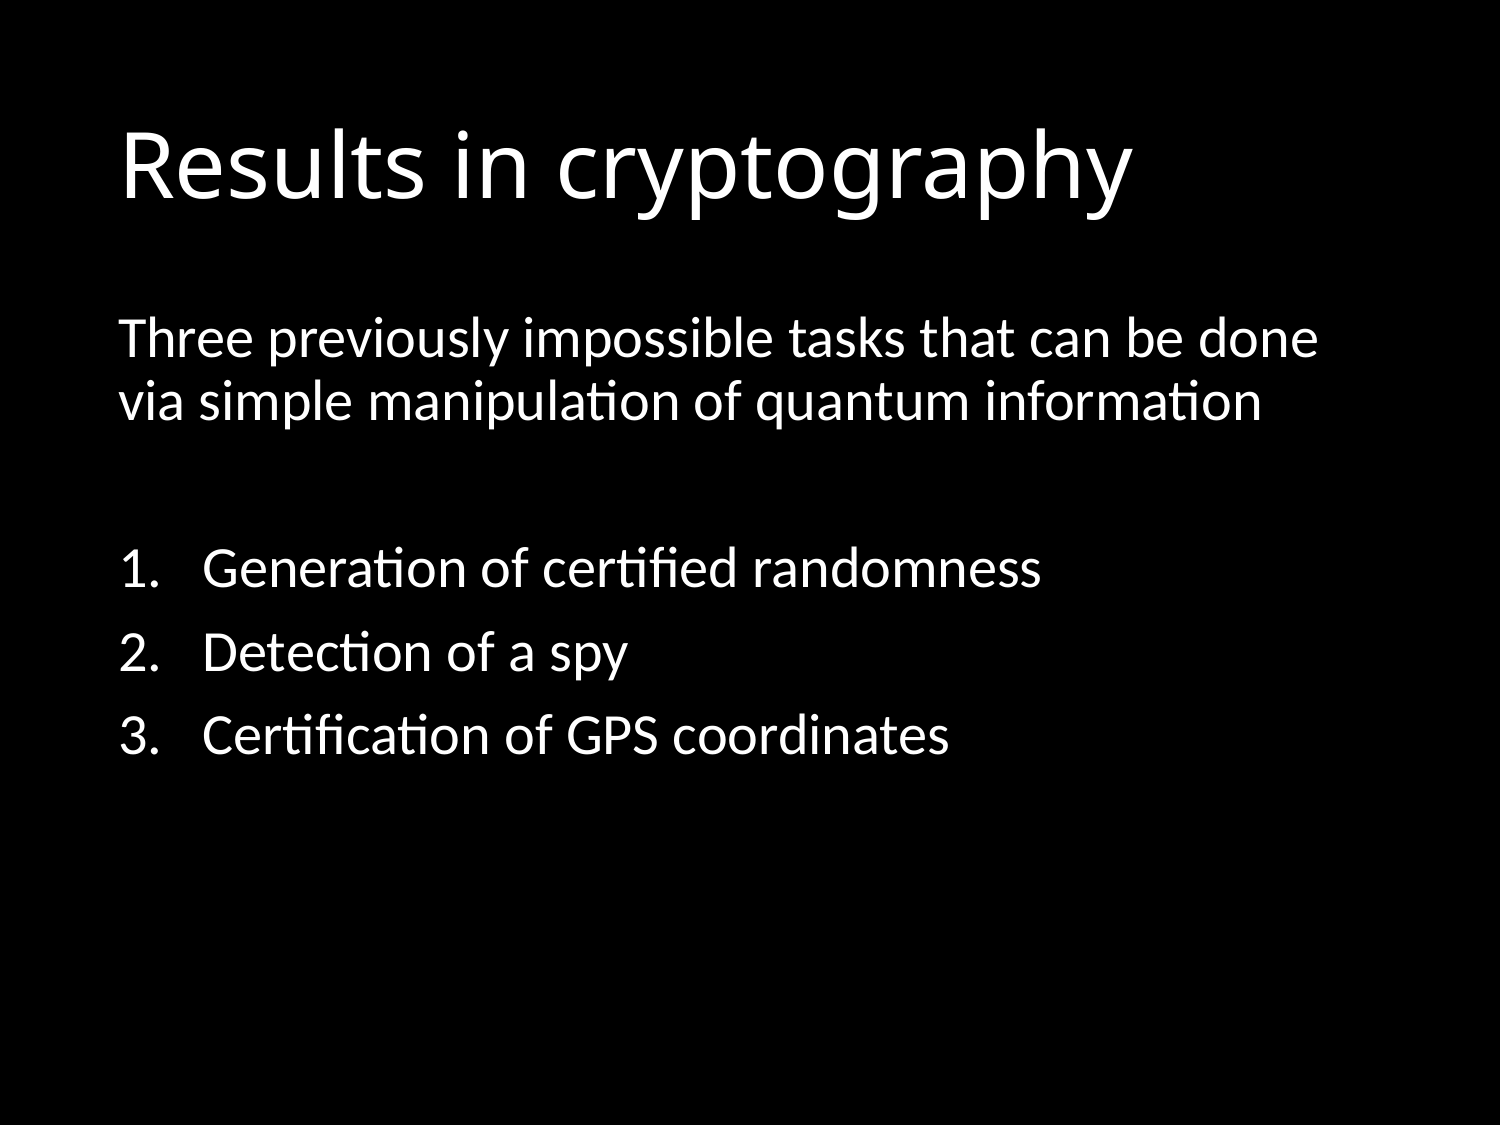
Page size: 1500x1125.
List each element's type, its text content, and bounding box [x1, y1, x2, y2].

title Results in cryptography [103, 59, 1397, 278]
list Three previously impossible tasks that can be done via simple manipulation of quantum information Generation of certified randomness Detection of a spy Certification of GPS coordinates [103, 299, 1397, 1014]
